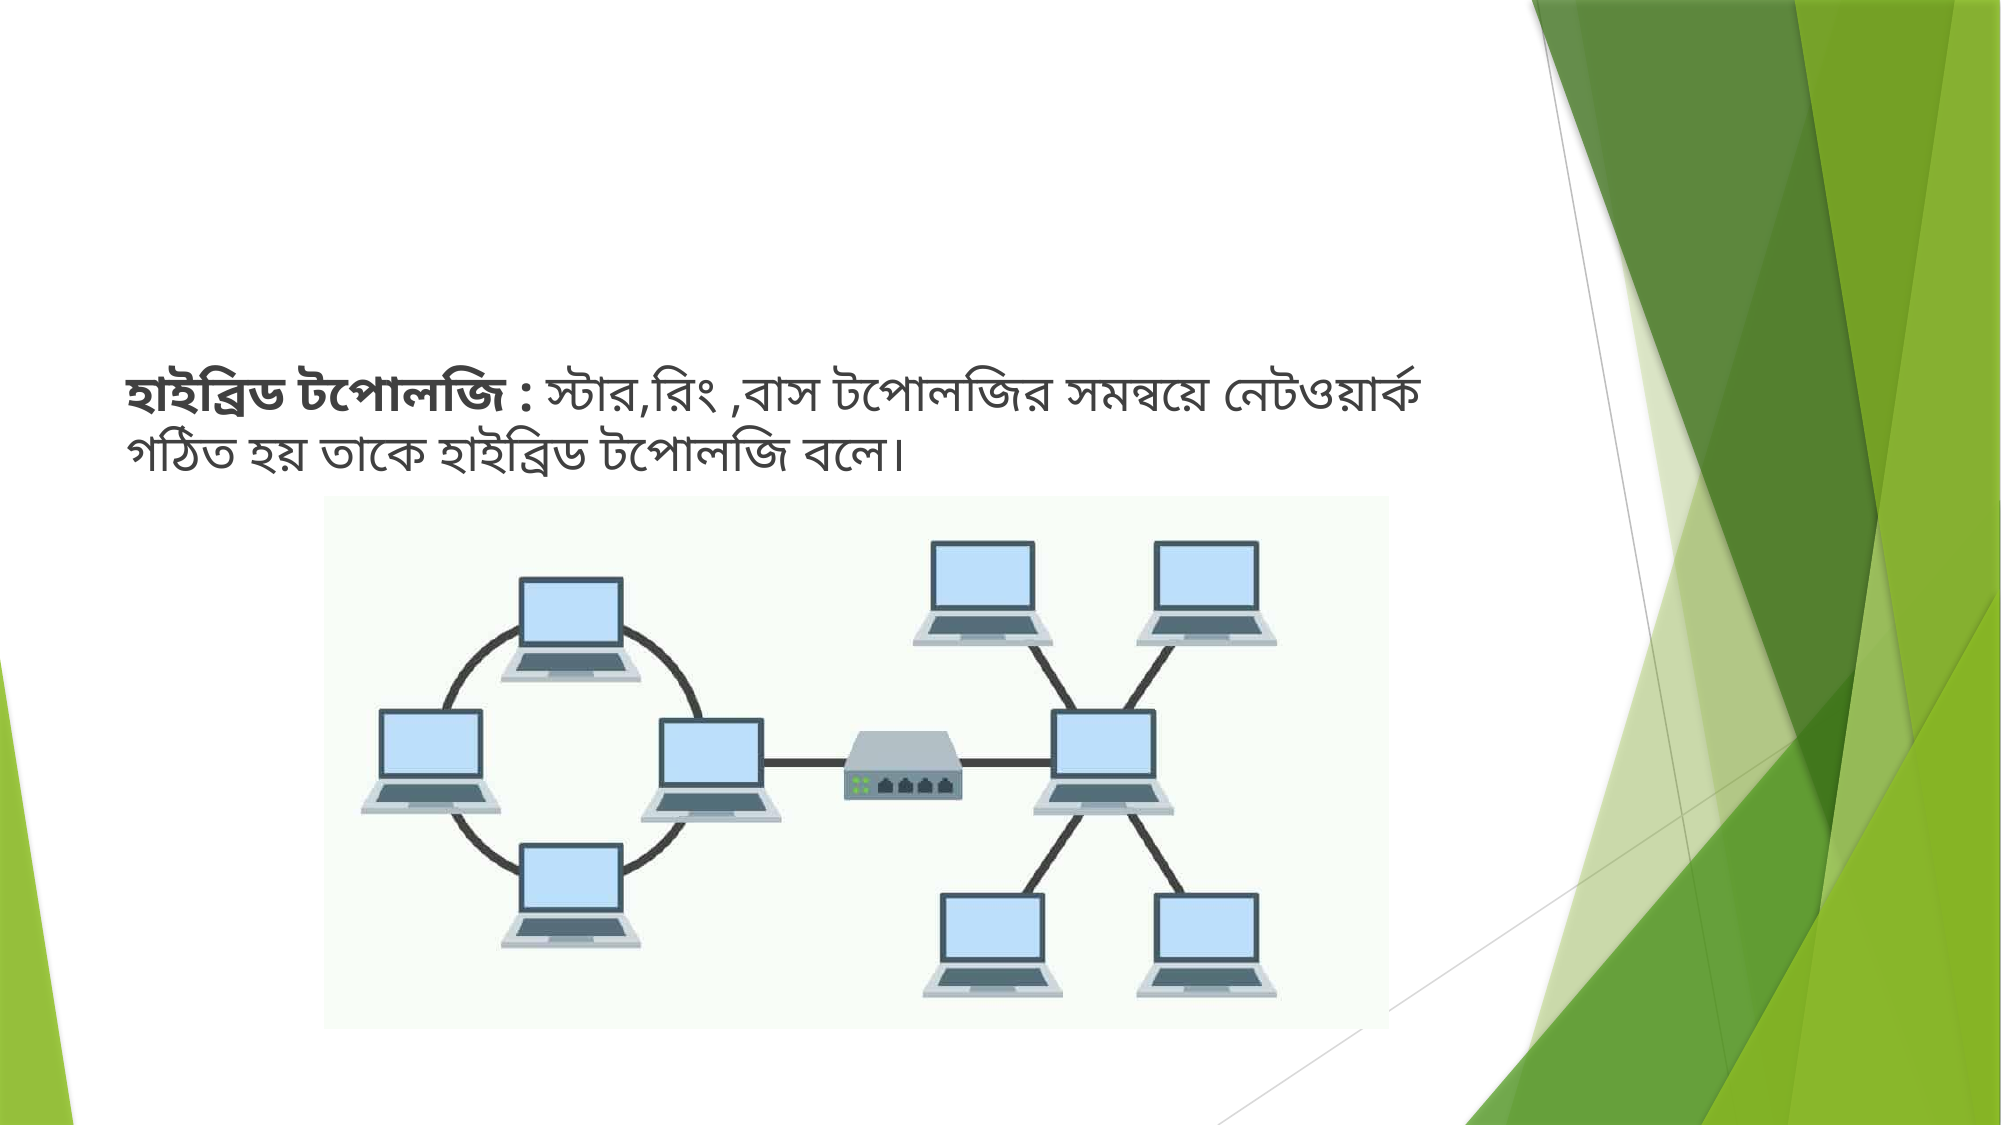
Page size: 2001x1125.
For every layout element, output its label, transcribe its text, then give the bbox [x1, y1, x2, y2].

list হাইব্রিড টপোলজি : স্টার,রিং ,বাস টপোলজির সমন্বয়ে নেটওয়ার্ক গঠিত হয় তাকে হাইব্রিড টপোলজি বলে। [111, 354, 1522, 992]
picture [324, 496, 1390, 1030]
